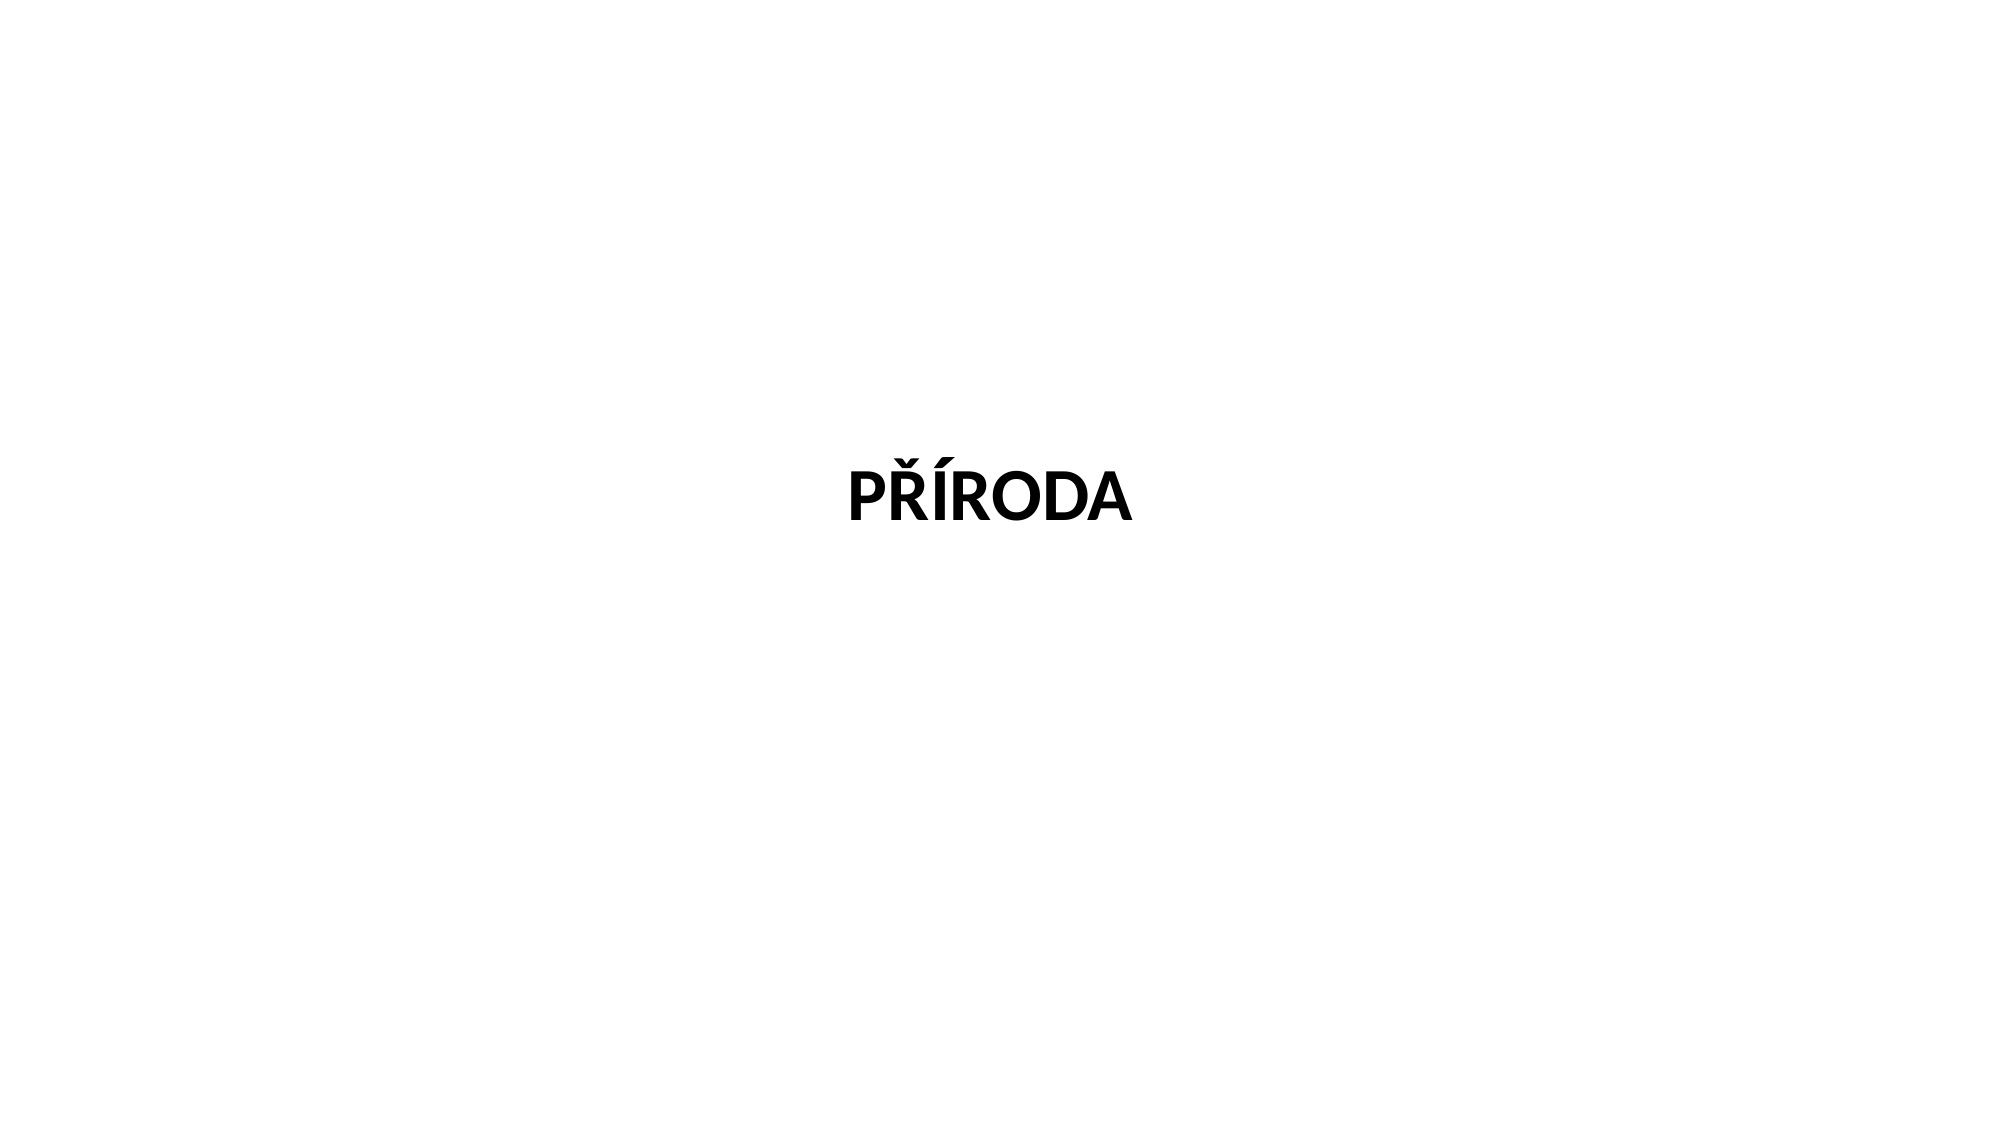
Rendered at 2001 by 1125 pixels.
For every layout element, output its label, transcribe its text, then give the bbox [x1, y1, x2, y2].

text_box PŘÍRODA [781, 438, 1200, 543]
